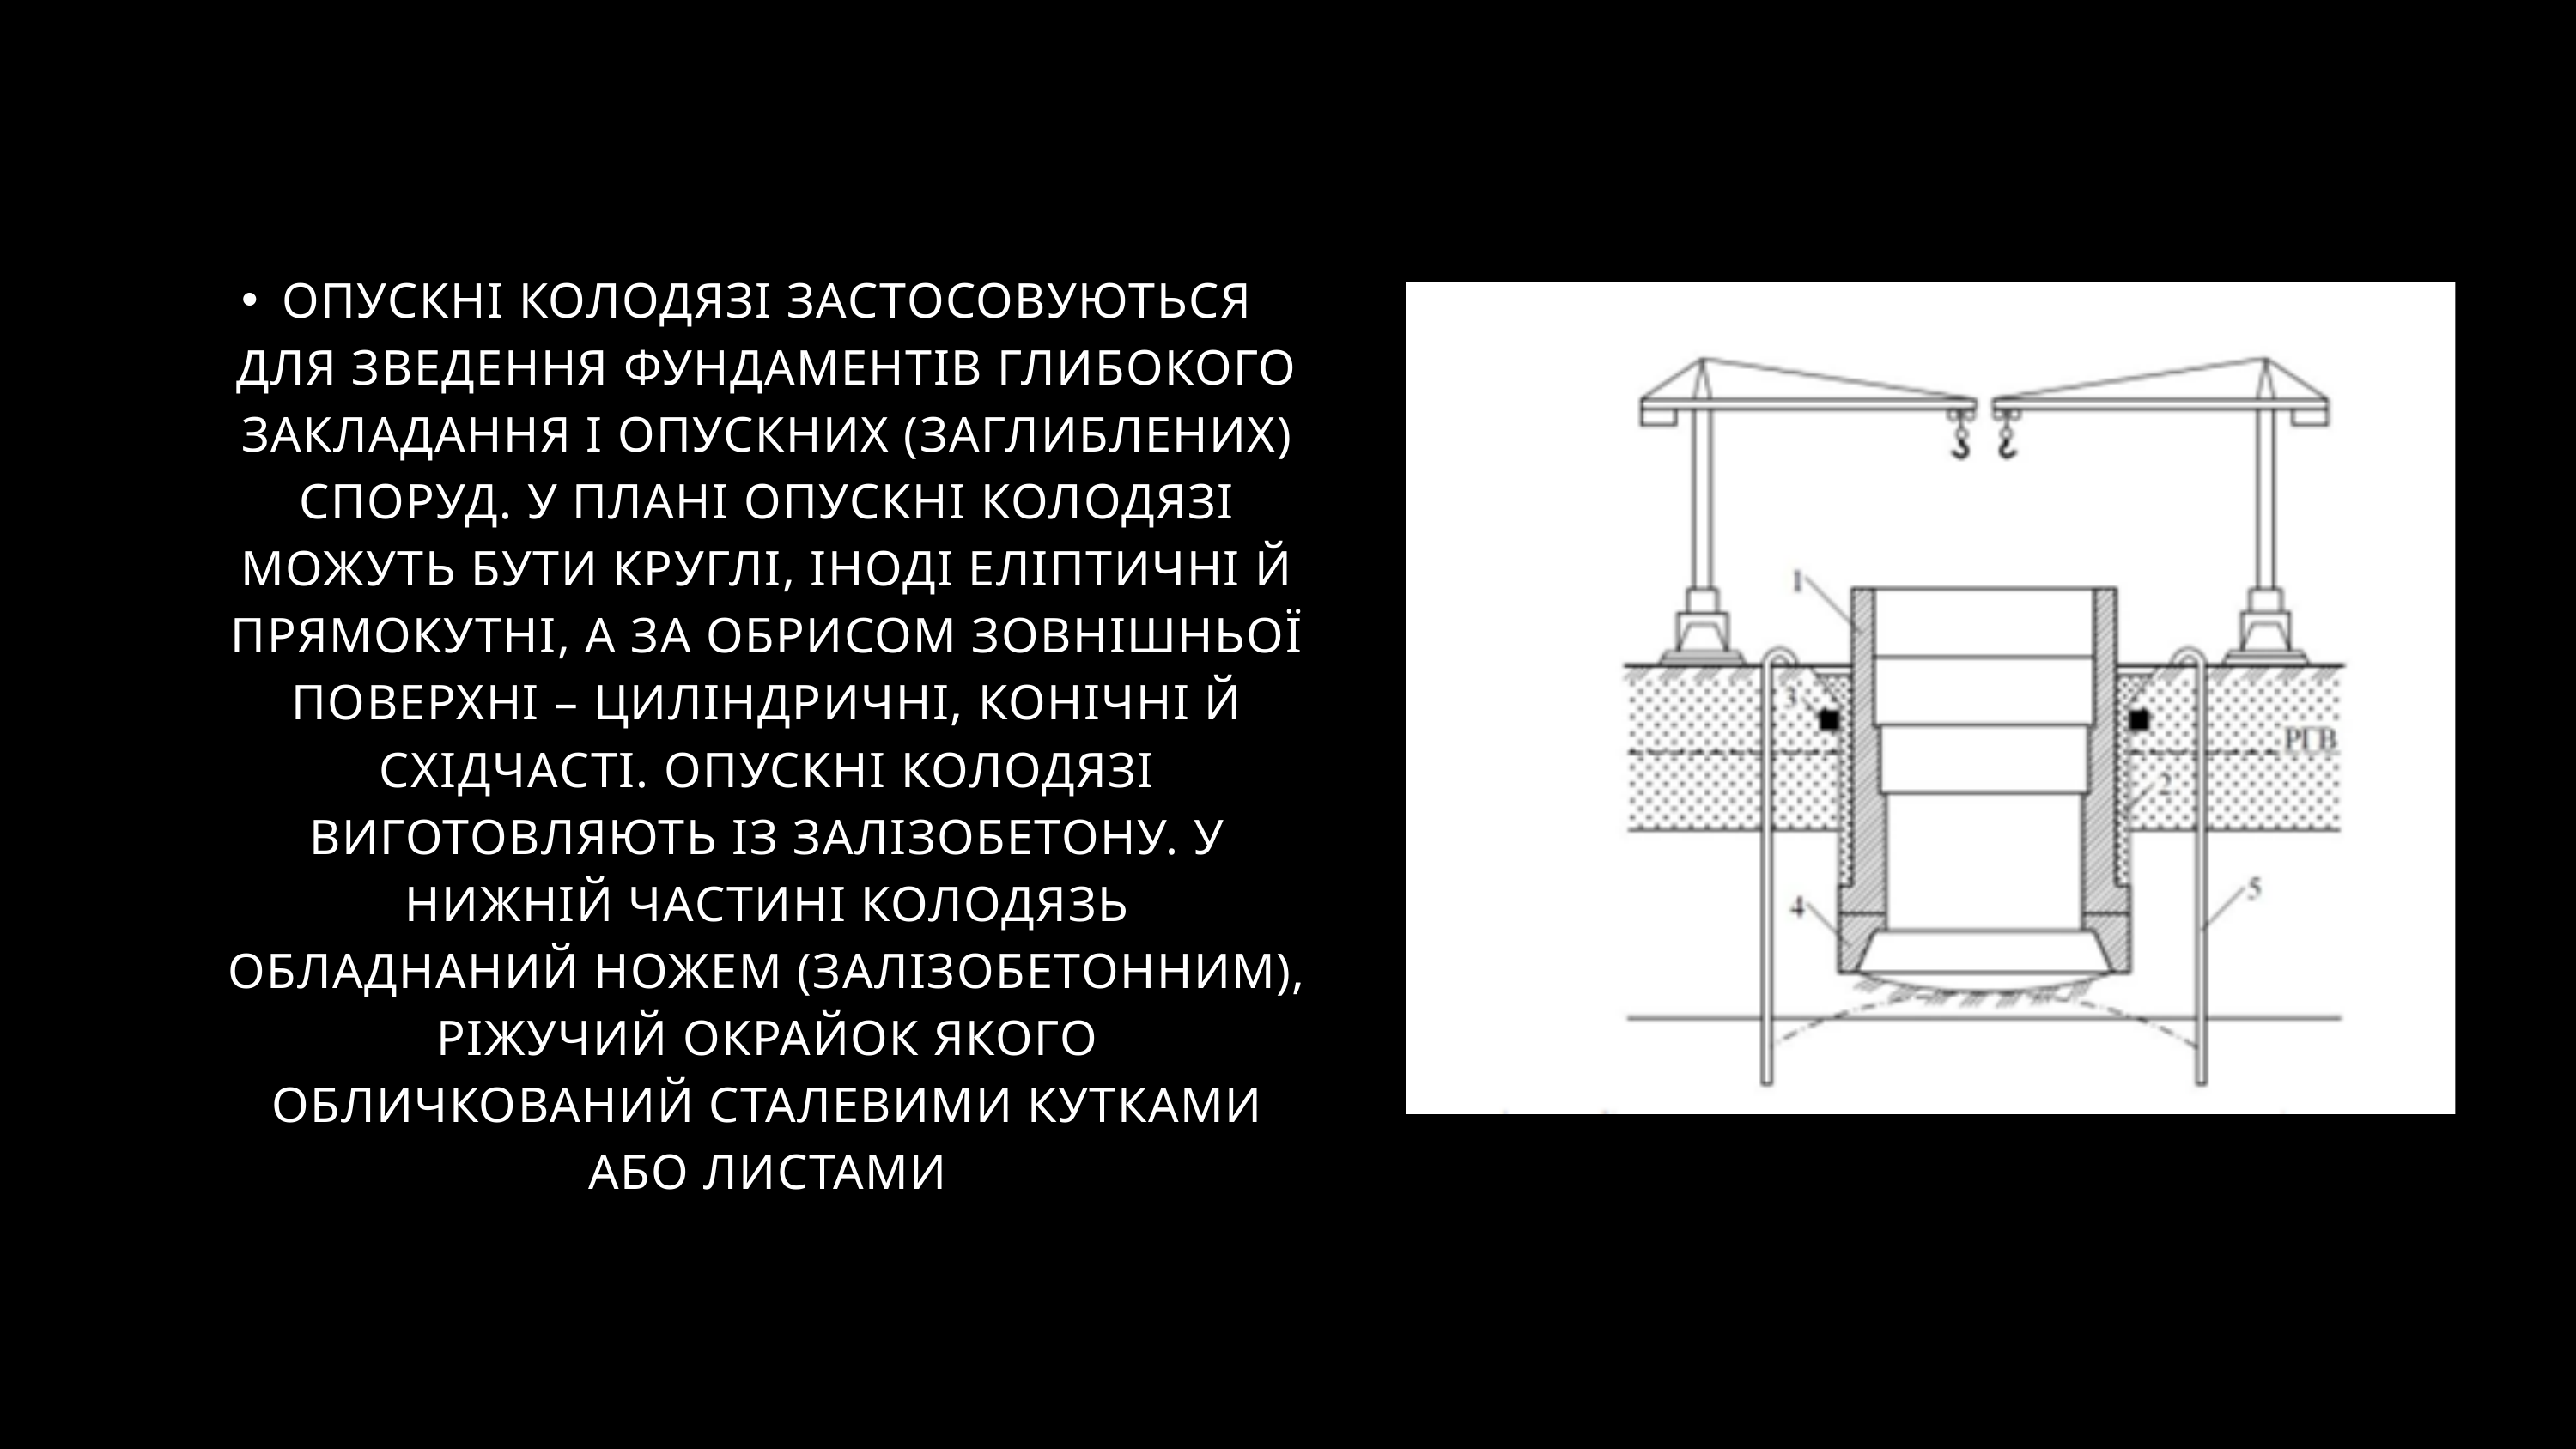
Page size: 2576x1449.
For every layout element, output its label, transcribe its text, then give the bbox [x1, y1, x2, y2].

text_box ОПУСКНІ КОЛОДЯЗІ ЗАСТОСОВУЮТЬСЯ ДЛЯ ЗВЕДЕННЯ ФУНДАМЕНТІВ ГЛИБОКОГО ЗАКЛАДАННЯ І ОПУСКНИХ (ЗАГЛИБЛЕНИХ) СПОРУД. У ПЛАНІ ОПУСКНІ КОЛОДЯЗІ МОЖУТЬ БУТИ КРУГЛІ, ІНОДІ ЕЛІПТИЧНІ Й ПРЯМОКУТНІ, А ЗА ОБРИСОМ ЗОВНІШНЬОЇ ПОВЕРХНІ – ЦИЛІНДРИЧНІ, КОНІЧНІ Й СХІДЧАСТІ. ОПУСКНІ КОЛОДЯЗІ ВИГОТОВЛЯЮТЬ ІЗ ЗАЛІЗОБЕТОНУ. У НИЖНІЙ ЧАСТИНІ КОЛОДЯЗЬ ОБЛАДНАНИЙ НОЖЕМ (ЗАЛІЗОБЕТОННИМ), РІЖУЧИЙ ОКРАЙОК ЯКОГО ОБЛИЧКОВАНИЙ СТАЛЕВИМИ КУТКАМИ АБО ЛИСТАМИ [144, 260, 1310, 1199]
text_box [1406, 282, 2456, 1114]
